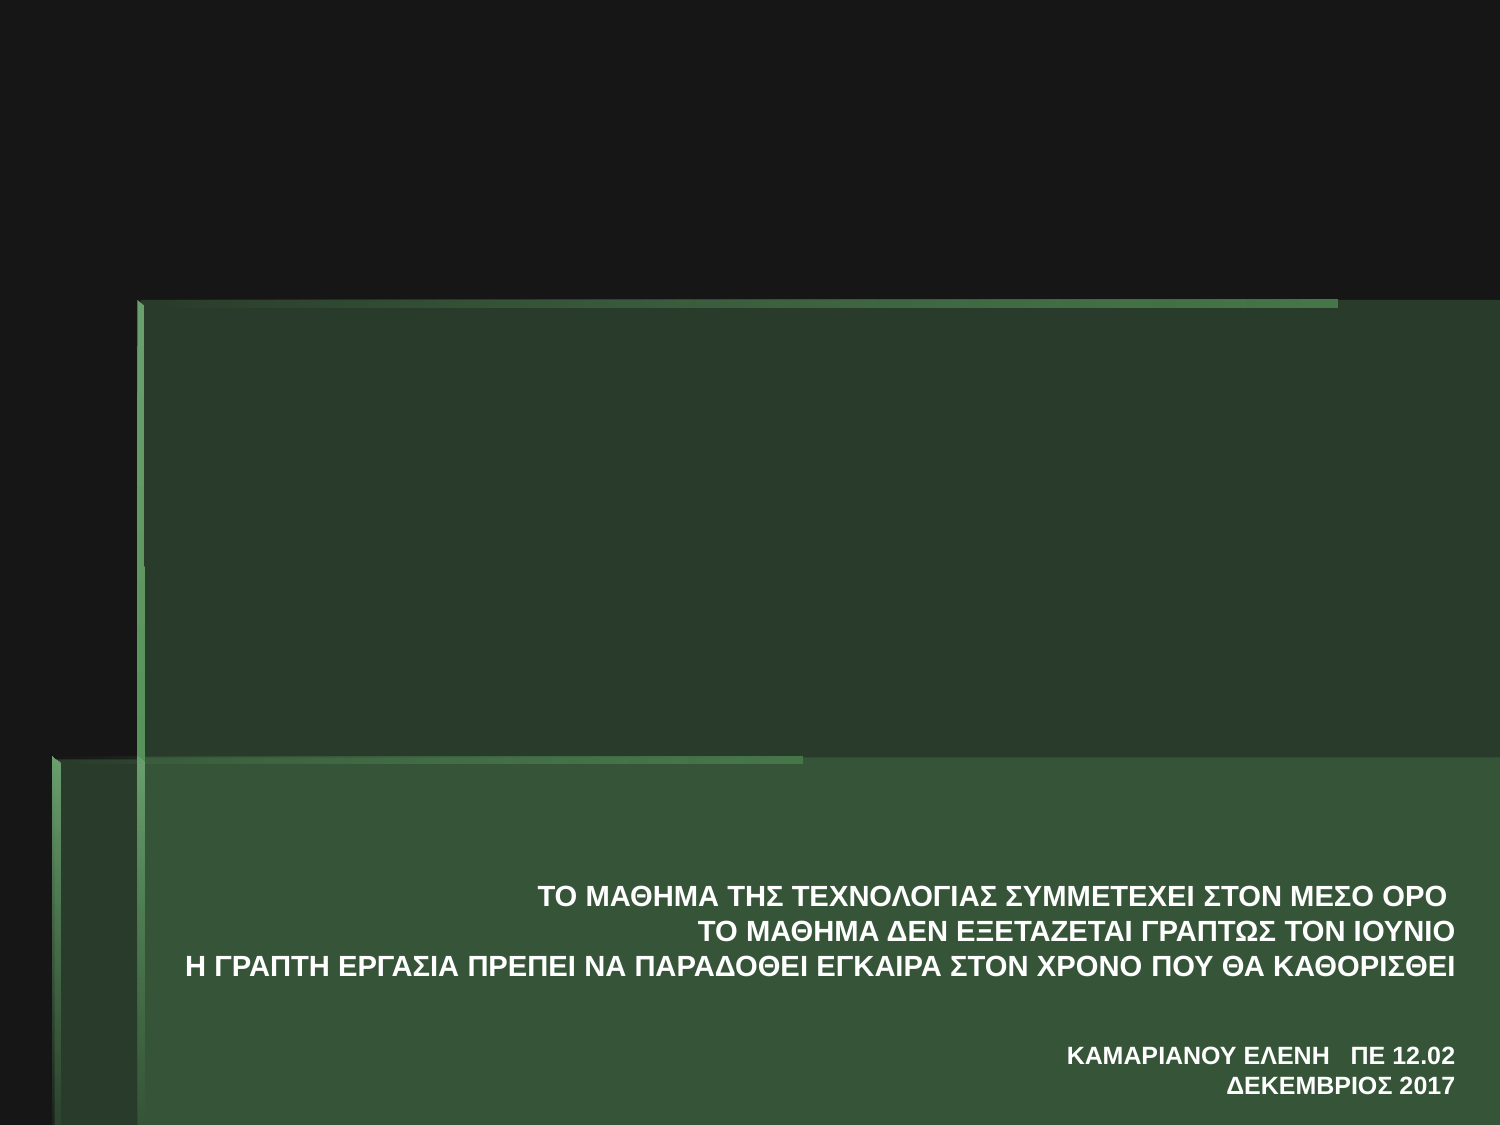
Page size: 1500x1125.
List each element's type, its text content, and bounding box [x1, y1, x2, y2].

text_box ΚΑΜΑΡΙΑΝΟΥ ΕΛΕΝΗ ΠΕ 12.02 ΔΕΚΕΜΒΡΙΟΣ 2017 [998, 1031, 1471, 1107]
text_box ΤΟ ΜΑΘΗΜΑ ΤΗΣ ΤΕΧΝΟΛΟΓΙΑΣ ΣΥΜΜΕΤΕΧΕΙ ΣΤΟΝ ΜΕΣΟ ΟΡΟ ΤΟ ΜΑΘΗΜΑ ΔΕΝ ΕΞΕΤΑΖΕΤΑΙ ΓΡΑΠΤΩΣ ΤΟΝ ΙΟΥΝΙΟ Η ΓΡΑΠΤΗ ΕΡΓΑΣΙΑ ΠΡΕΠΕΙ ΝΑ ΠΑΡΑΔΟΘΕΙ ΕΓΚΑΙΡΑ ΣΤΟΝ ΧΡΟΝΟ ΠΟΥ ΘΑ ΚΑΘΟΡΙΣΘΕΙ [147, 869, 1471, 1000]
